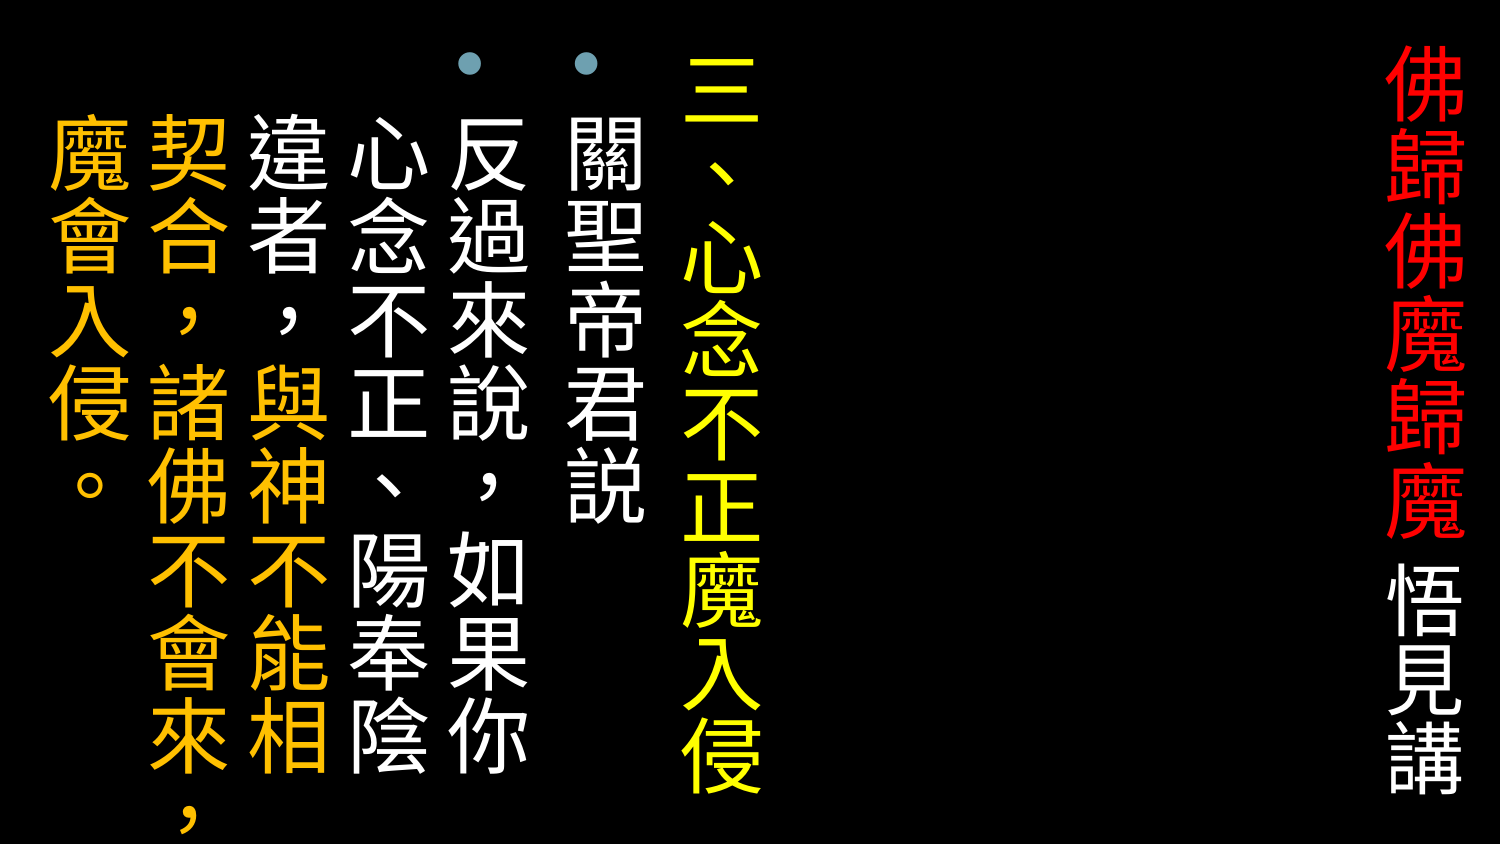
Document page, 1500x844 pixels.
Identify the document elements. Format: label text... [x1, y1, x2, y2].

list 三、心念不正魔入侵 關聖帝君説 反過來說，如果你心念不正、陽奉陰違者，與神不能相契合，諸佛不會來，魔會入侵。 [29, 27, 1365, 820]
title 佛歸佛魔歸魔 悟見講 [1364, 21, 1483, 820]
